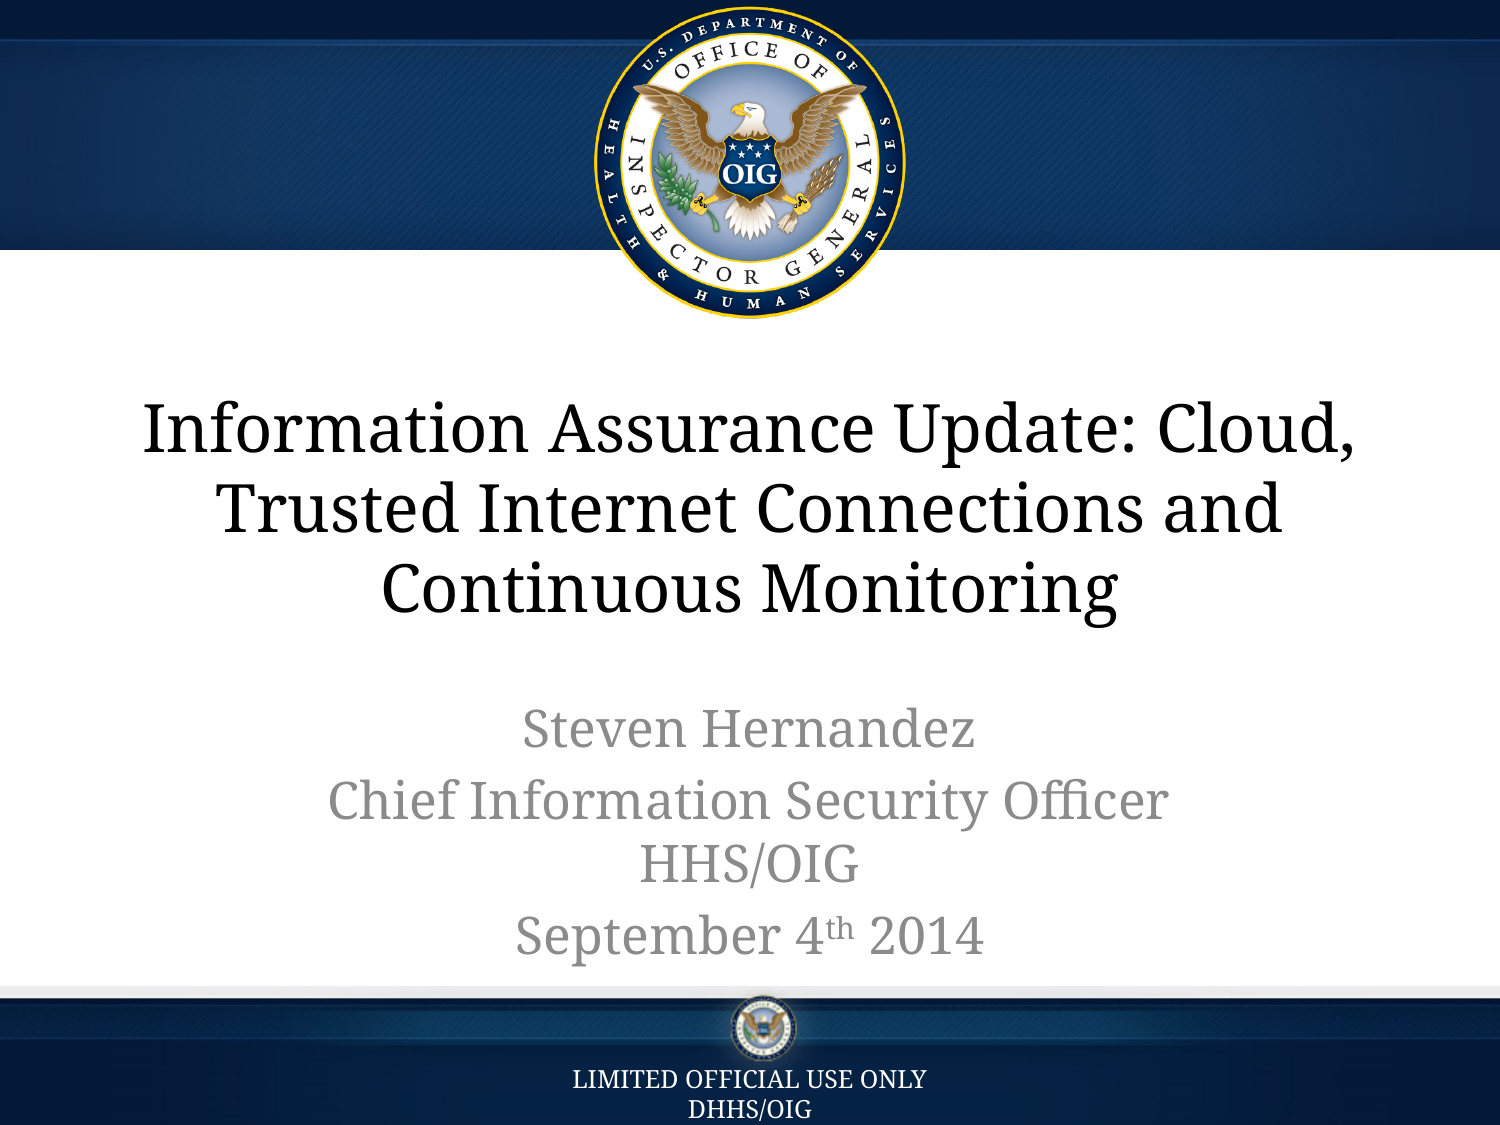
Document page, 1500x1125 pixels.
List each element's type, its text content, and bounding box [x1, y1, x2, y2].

subtitle Steven Hernandez Chief Information Security Officer HHS/OIG September 4th 2014 [225, 687, 1275, 975]
picture [0, 0, 1500, 327]
picture [0, 986, 1500, 1125]
footer LIMITED OFFICIAL USE ONLY DHHS/OIG [512, 1062, 988, 1125]
title Information Assurance Update: Cloud, Trusted Internet Connections and Continuous Monitoring [112, 375, 1388, 638]
